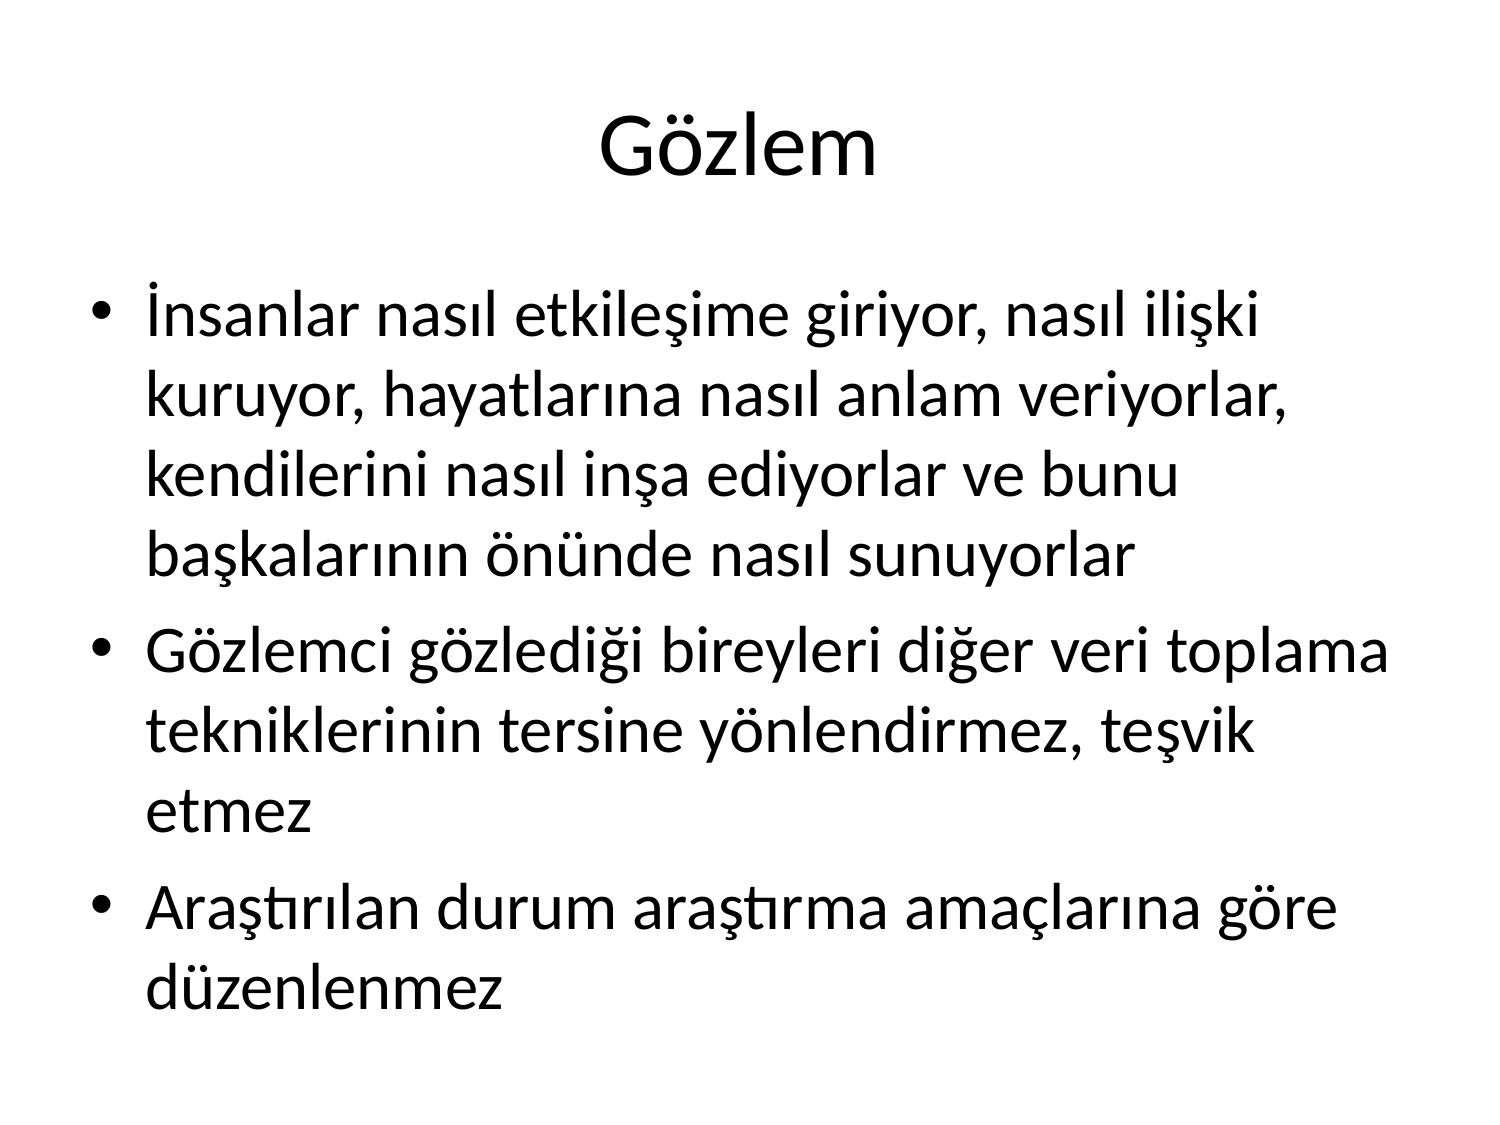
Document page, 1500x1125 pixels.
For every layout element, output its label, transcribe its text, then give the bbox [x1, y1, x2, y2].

text_box Gözlem [74, 45, 1425, 233]
text_box İnsanlar nasıl etkileşime giriyor, nasıl ilişki kuruyor, hayatlarına nasıl anlam veriyorlar, kendilerini nasıl inşa ediyorlar ve bunu başkalarının önünde nasıl sunuyorlar Gözlemci gözlediği bireyleri diğer veri toplama tekniklerinin tersine yönlendirmez, teşvik etmez Araştırılan durum araştırma amaçlarına göre düzenlenmez [74, 262, 1425, 1031]
